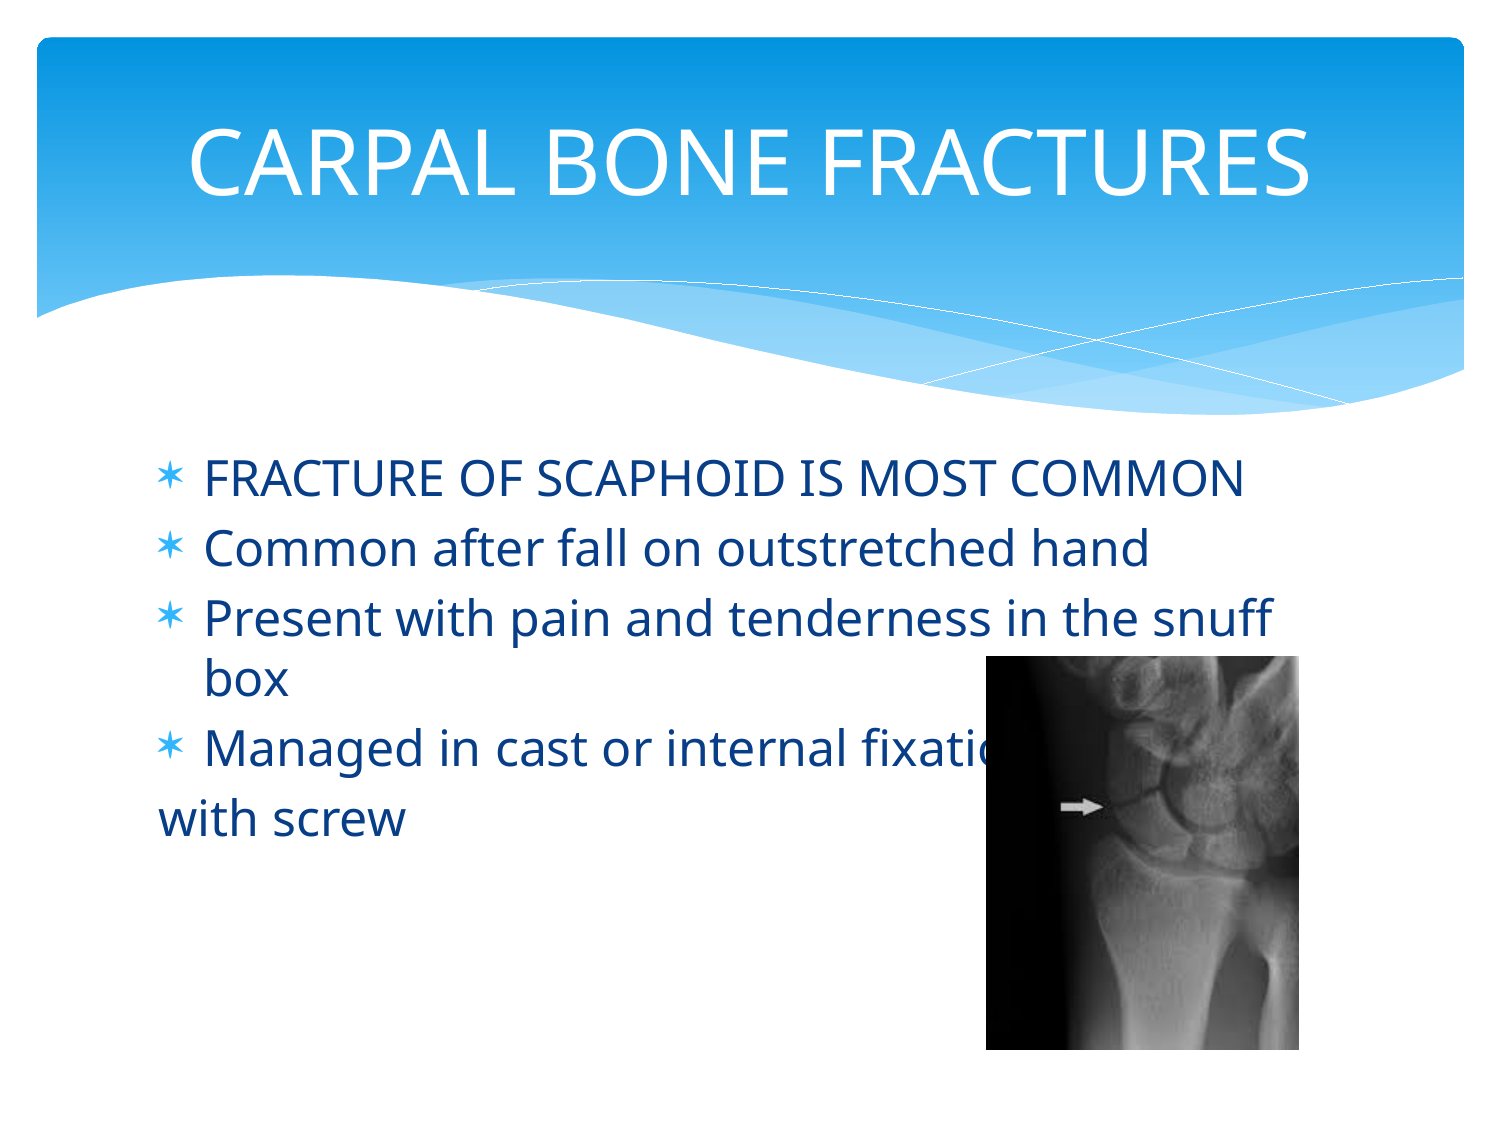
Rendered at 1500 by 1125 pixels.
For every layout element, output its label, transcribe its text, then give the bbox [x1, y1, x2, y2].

list FRACTURE OF SCAPHOID IS MOST COMMON Common after fall on outstretched hand Present with pain and tenderness in the snuff box Managed in cast or internal fixation with screw [143, 438, 1359, 1005]
picture [985, 656, 1299, 1050]
title CARPAL BONE FRACTURES [75, 55, 1425, 261]
